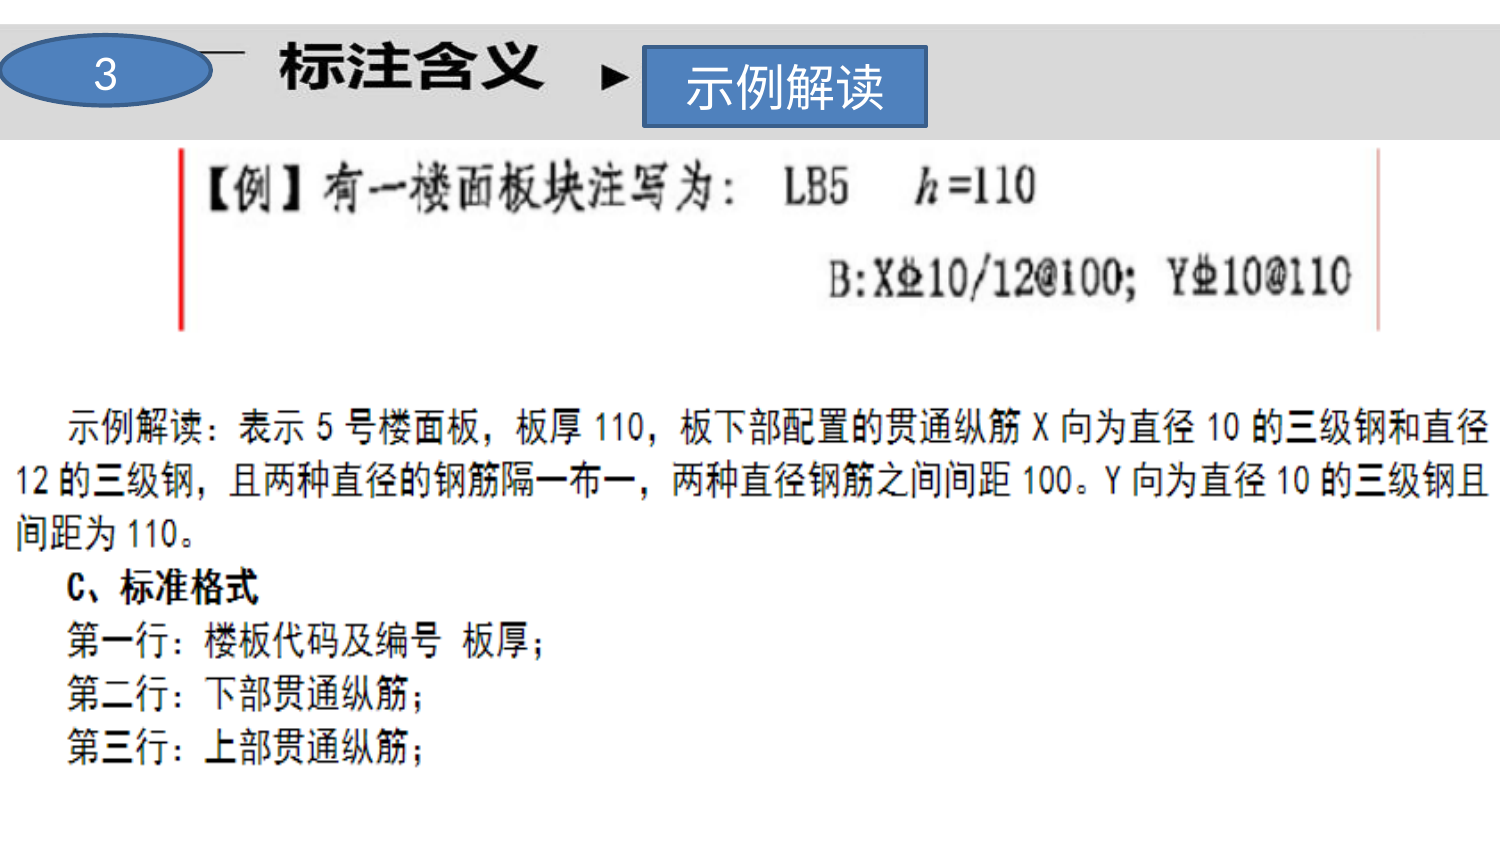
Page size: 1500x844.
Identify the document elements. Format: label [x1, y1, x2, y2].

picture [0, 23, 1500, 774]
